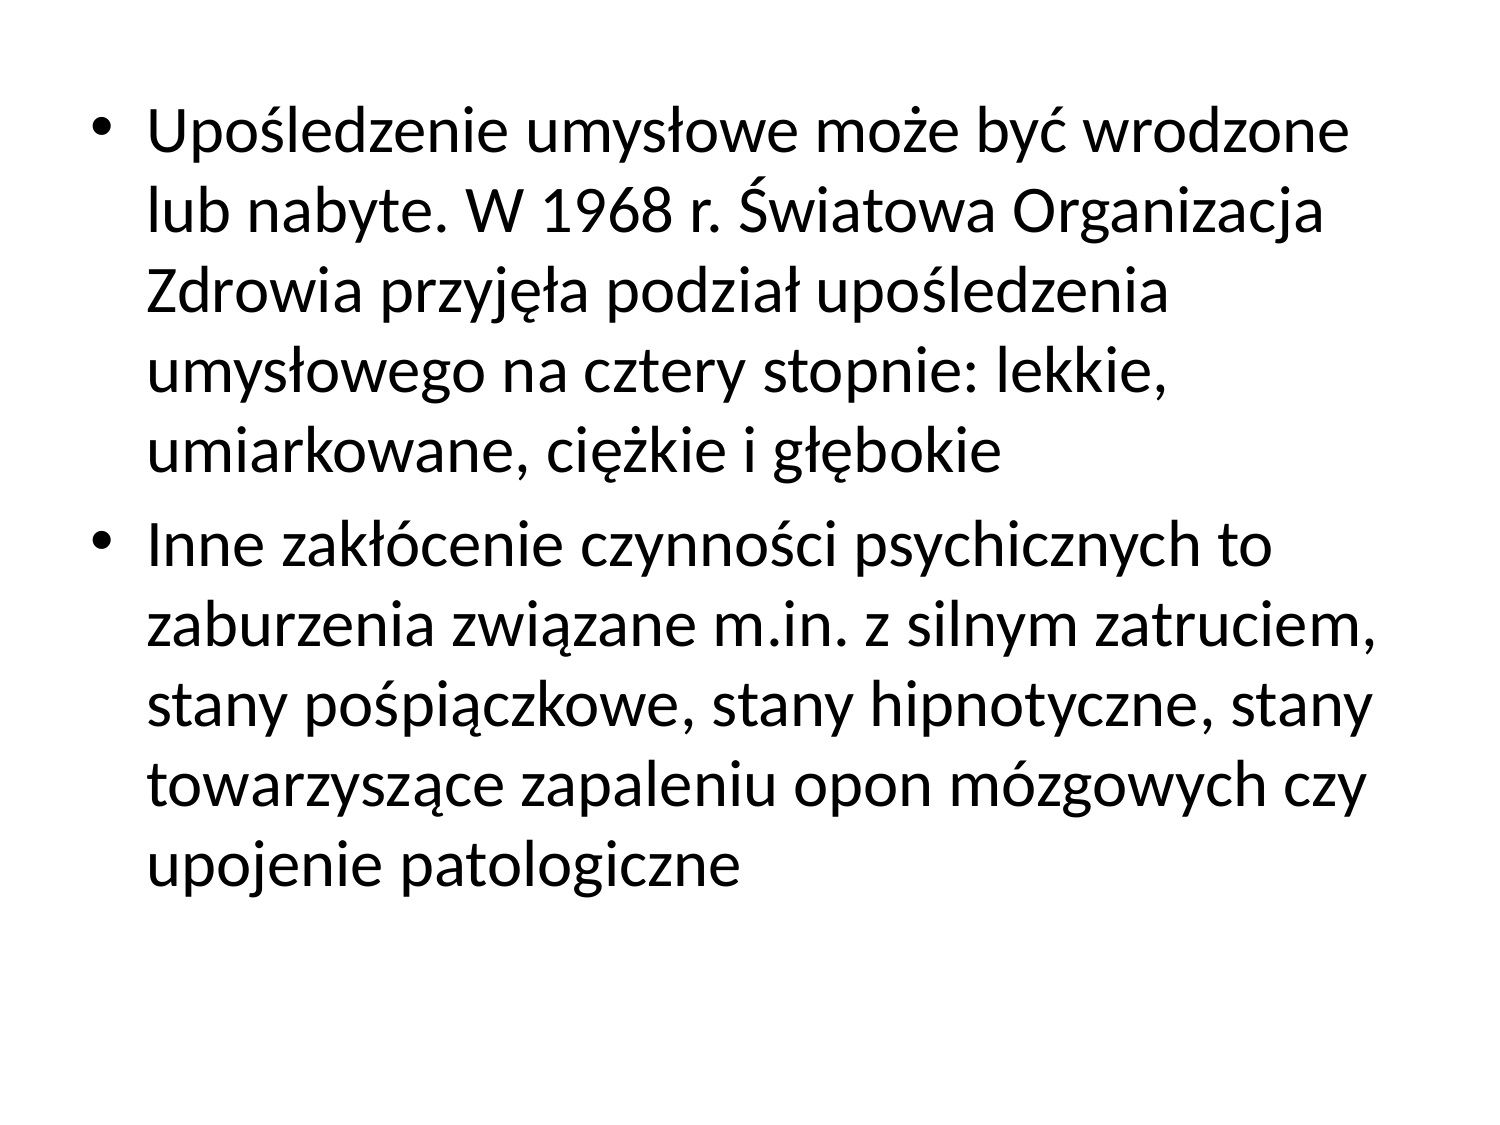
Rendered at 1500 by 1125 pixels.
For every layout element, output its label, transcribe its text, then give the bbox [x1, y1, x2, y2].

list Upośledzenie umysłowe może być wrodzone lub nabyte. W 1968 r. Światowa Organizacja Zdrowia przyjęła podział upośledzenia umysłowego na cztery stopnie: lekkie, umiarkowane, ciężkie i głębokie Inne zakłócenie czynności psychicznych to zaburzenia związane m.in. z silnym zatruciem, stany pośpiączkowe, stany hipnotyczne, stany towarzyszące zapaleniu opon mózgowych czy upojenie patologiczne [75, 78, 1425, 1005]
